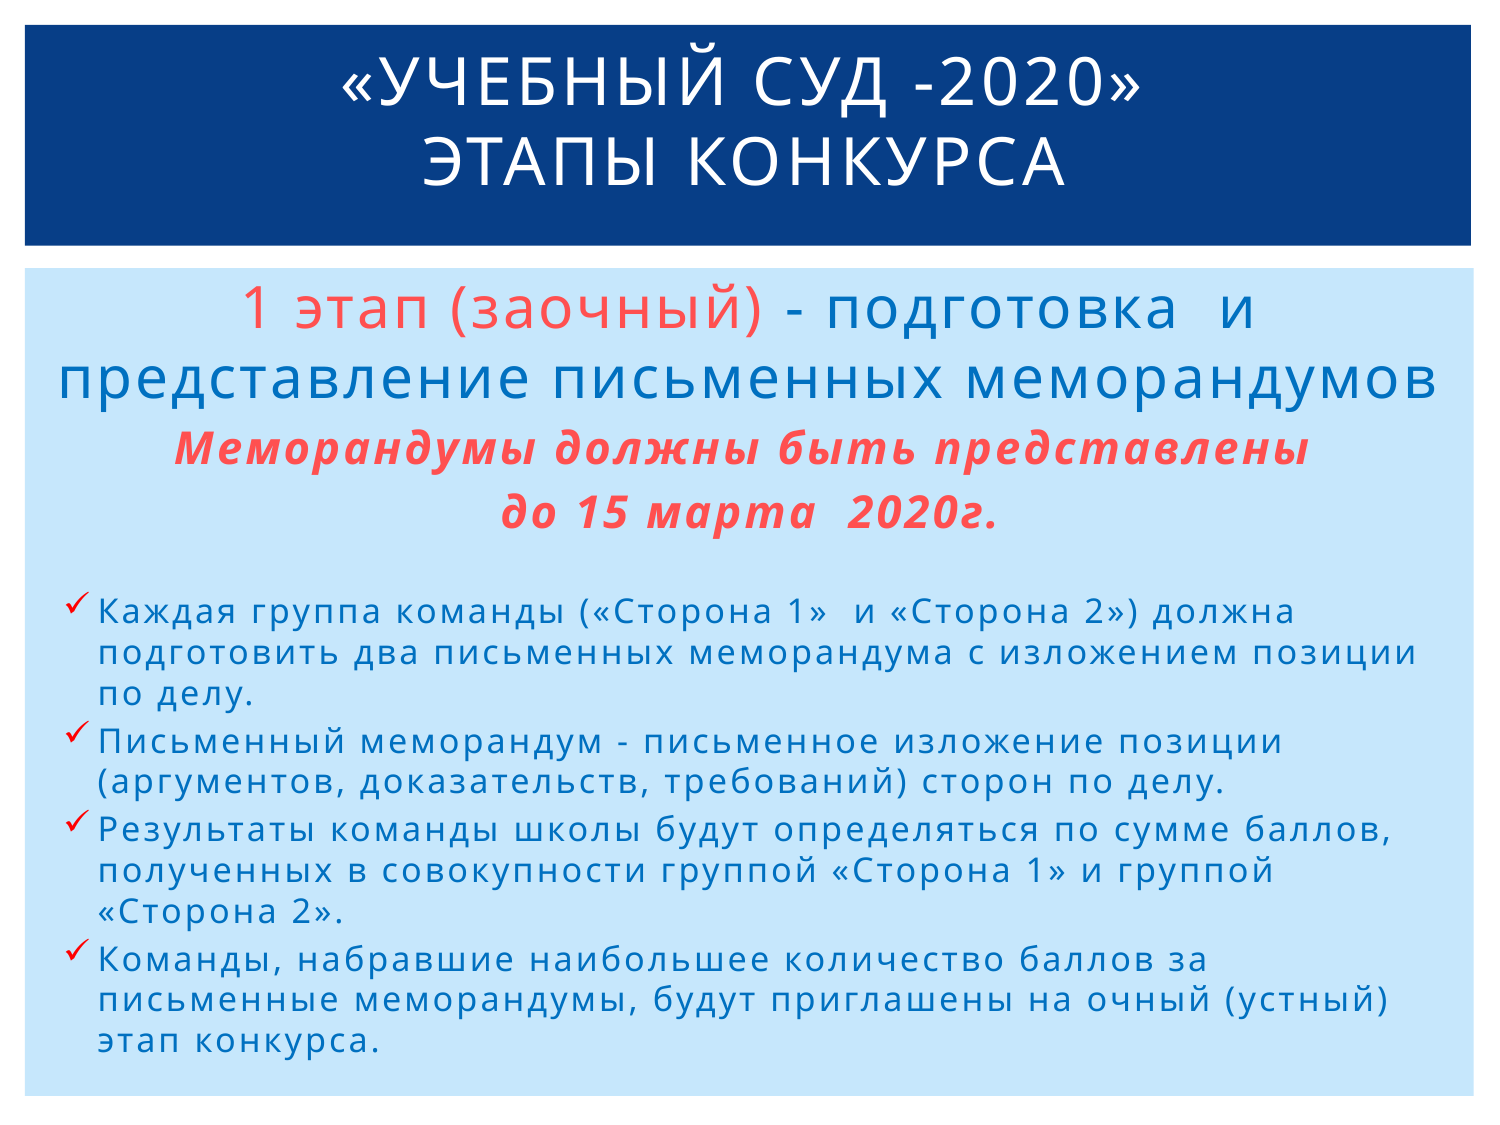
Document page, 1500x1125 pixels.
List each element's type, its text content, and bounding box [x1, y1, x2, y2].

list 1 этап (заочный) - подготовка и представление письменных меморандумов Меморандумы должны быть представлены до 15 марта 2020г. Каждая группа команды («Сторона 1» и «Сторона 2») должна подготовить два письменных меморандума с изложением позиции по делу. Письменный меморандум - письменное изложение позиции (аргументов, доказательств, требований) сторон по делу. Результаты команды школы будут определяться по сумме баллов, полученных в совокупности группой «Сторона 1» и группой «Сторона 2». Команды, набравшие наибольшее количество баллов за письменные меморандумы, будут приглашены на очный (устный) этап конкурса. [41, 262, 1459, 1094]
title «Учебный суд -2020» Этапы конкурса [41, 37, 1447, 200]
